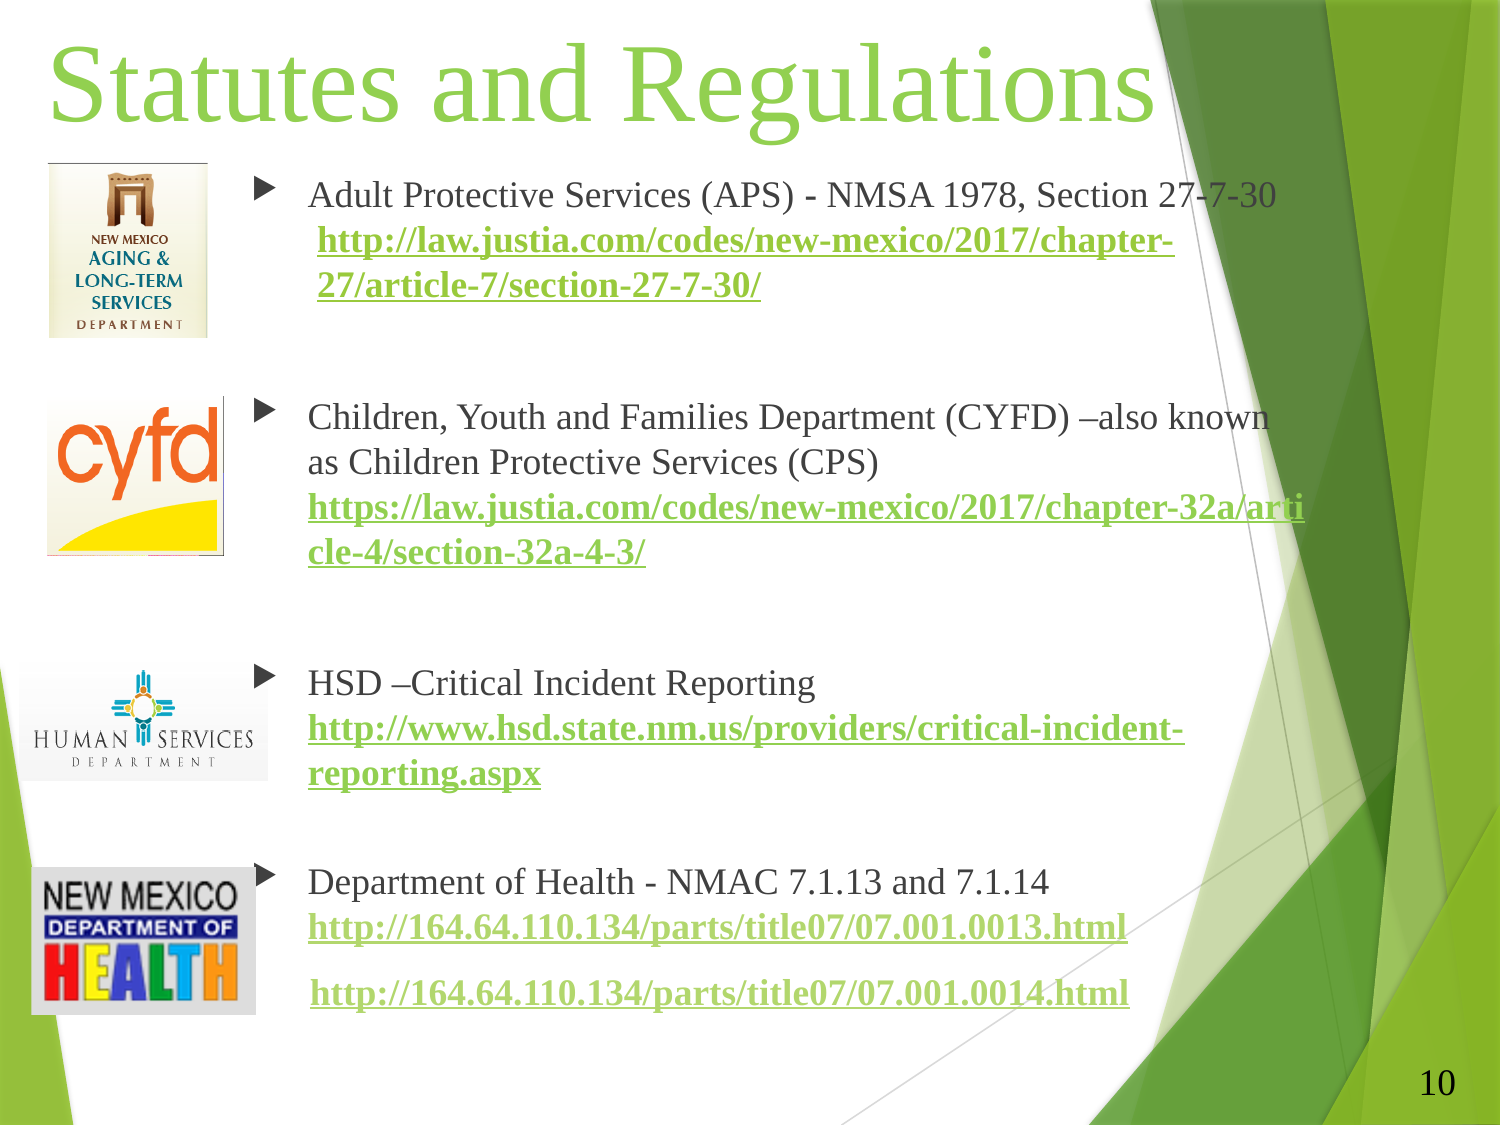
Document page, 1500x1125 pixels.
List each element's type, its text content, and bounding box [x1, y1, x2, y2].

picture [30, 866, 257, 1016]
list Adult Protective Services (APS) - NMSA 1978, Section 27-7-30 http://law.justia.com/codes/new-mexico/2017/chapter-27/article-7/section-27-7-30/ Children, Youth and Families Department (CYFD) –also known as Children Protective Services (CPS) https://law.justia.com/codes/new-mexico/2017/chapter-32a/article-4/section-32a-4-3/ HSD –Critical Incident Reporting http://www.hsd.state.nm.us/providers/critical-incident-reporting.aspx Department of Health - NMAC 7.1.13 and 7.1.14 http://164.64.110.134/parts/title07/07.001.0013.html http://164.64.110.134/parts/title07/07.001.0014.html [236, 162, 1325, 1100]
title Statutes and Regulations [31, 1, 1325, 152]
picture [18, 661, 268, 782]
text_box 10 [1374, 1050, 1500, 1111]
picture [47, 161, 209, 338]
picture [47, 395, 225, 557]
